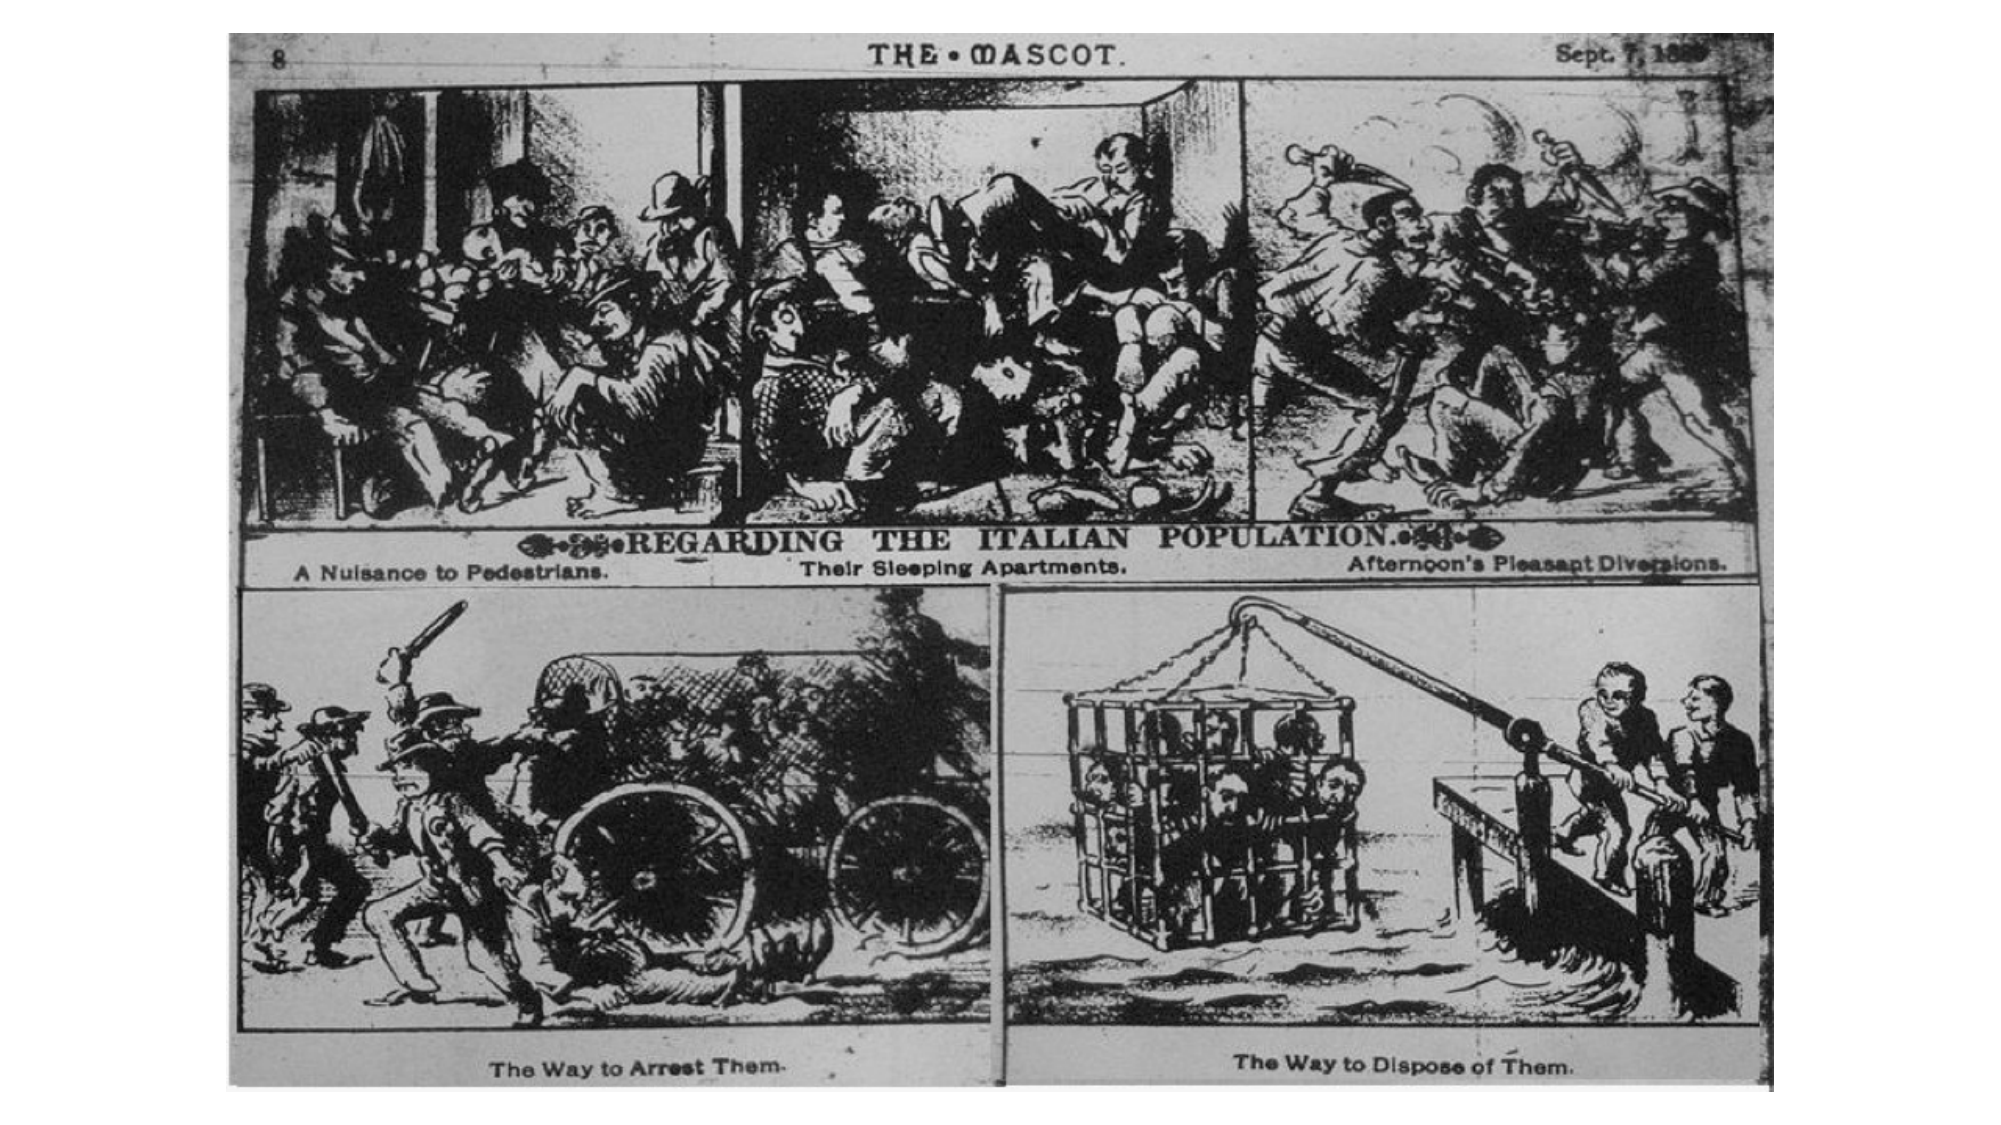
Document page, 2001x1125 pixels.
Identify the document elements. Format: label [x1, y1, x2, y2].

picture [226, 33, 1774, 1092]
